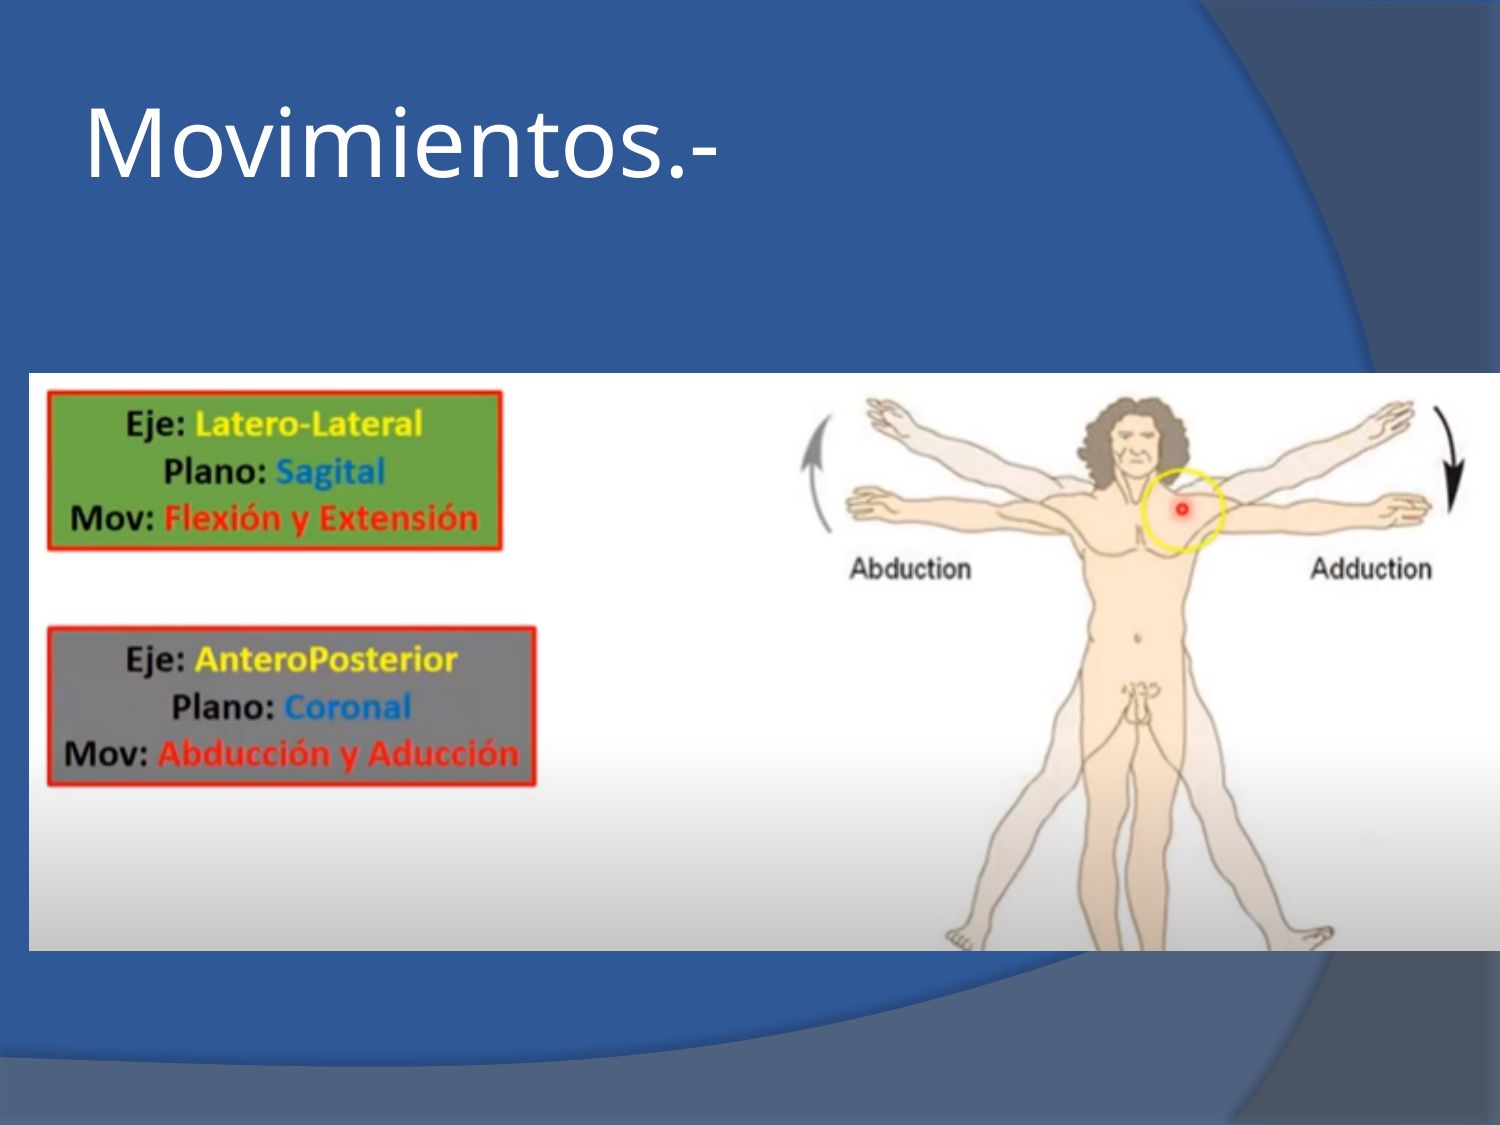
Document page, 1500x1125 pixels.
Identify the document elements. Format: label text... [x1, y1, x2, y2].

picture [28, 373, 1500, 951]
title Movimientos.- [75, 45, 1300, 233]
